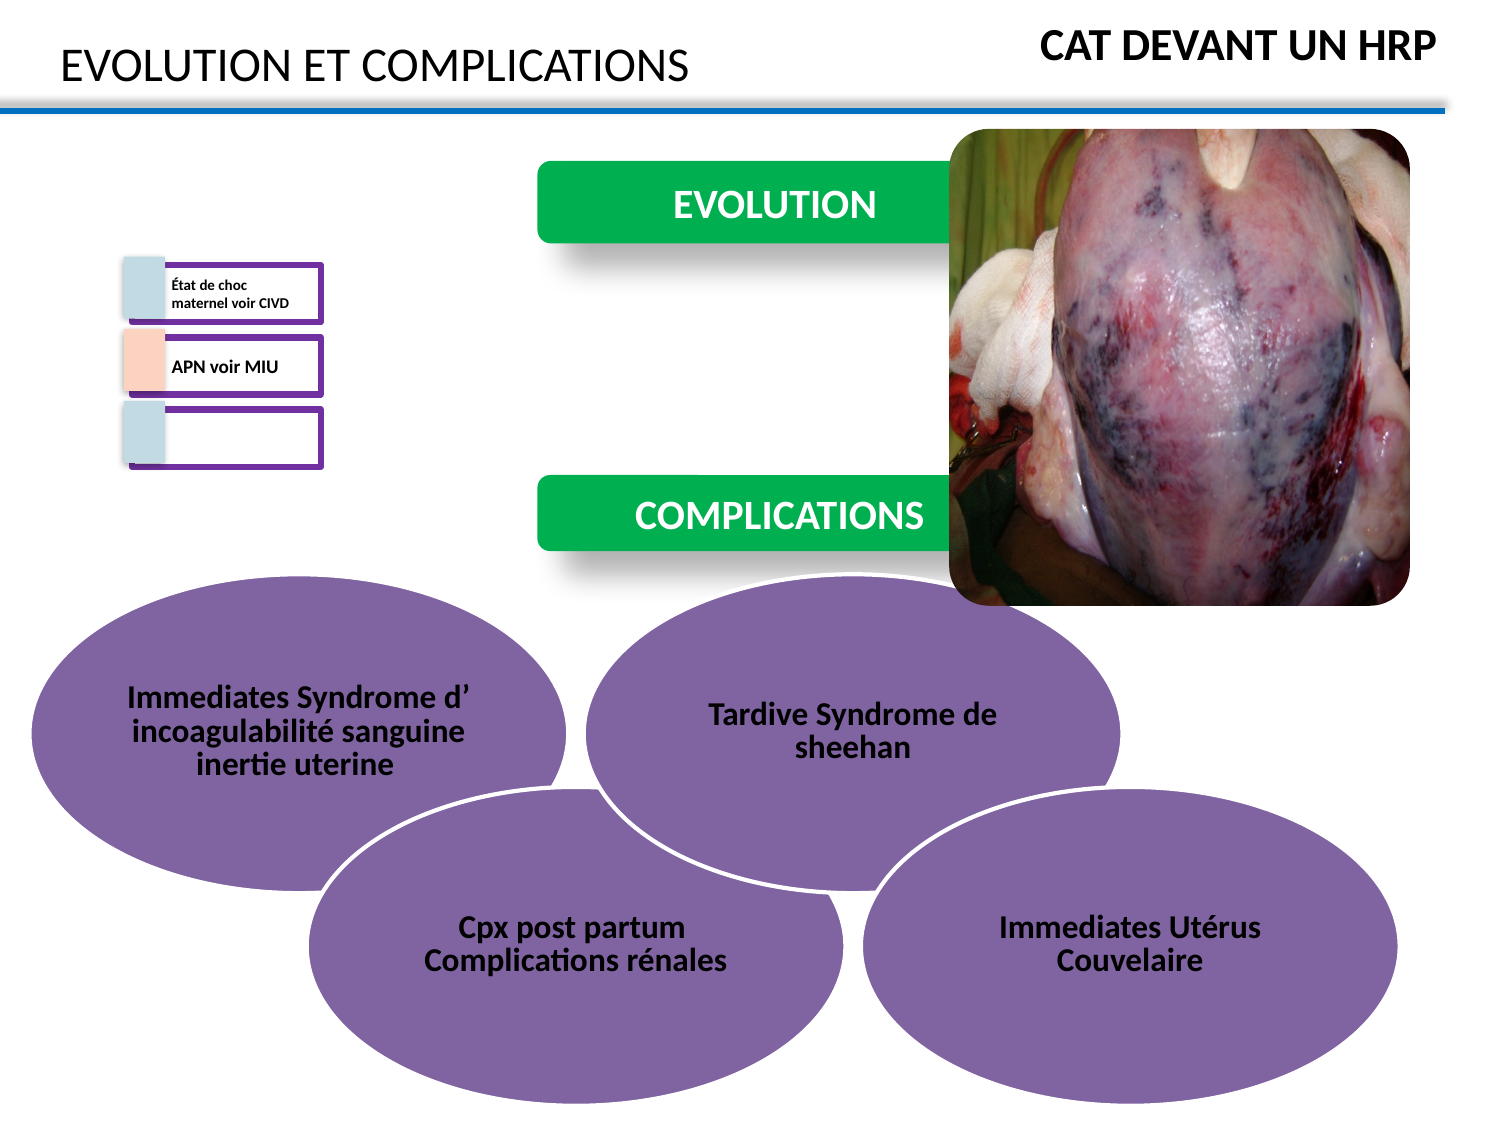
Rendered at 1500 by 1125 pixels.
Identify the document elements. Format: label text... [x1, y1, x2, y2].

text_box EVOLUTION [535, 158, 943, 241]
text_box CAT DEVANT UN HRP [1025, 7, 1452, 78]
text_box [29, 574, 1400, 1107]
picture [948, 128, 1411, 606]
text_box EVOLUTION ET COMPLICATIONS [17, 0, 733, 110]
text_box COMPLICATIONS [535, 489, 943, 554]
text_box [123, 243, 943, 480]
